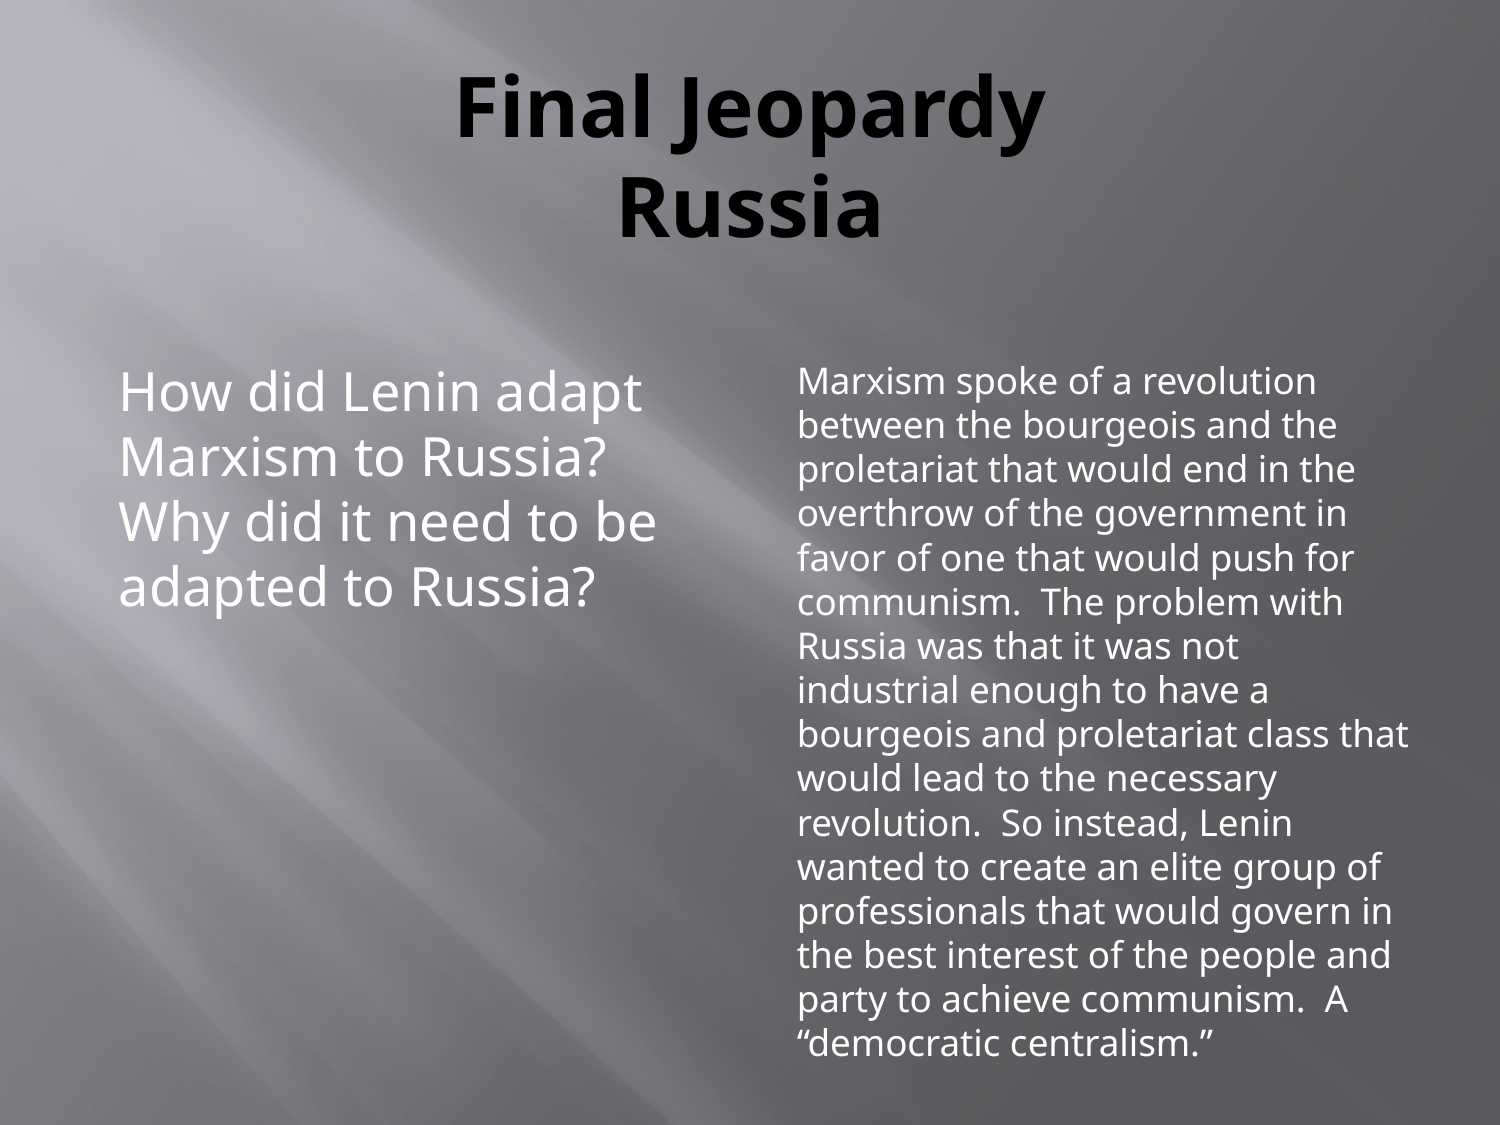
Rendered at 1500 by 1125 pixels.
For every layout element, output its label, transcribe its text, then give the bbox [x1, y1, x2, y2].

list How did Lenin adapt Marxism to Russia? Why did it need to be adapted to Russia? [75, 350, 738, 1005]
title Final Jeopardy Russia [75, 45, 1425, 263]
list Marxism spoke of a revolution between the bourgeois and the proletariat that would end in the overthrow of the government in favor of one that would push for communism. The problem with Russia was that it was not industrial enough to have a bourgeois and proletariat class that would lead to the necessary revolution. So instead, Lenin wanted to create an elite group of professionals that would govern in the best interest of the people and party to achieve communism. A “democratic centralism.” [762, 350, 1425, 1088]
